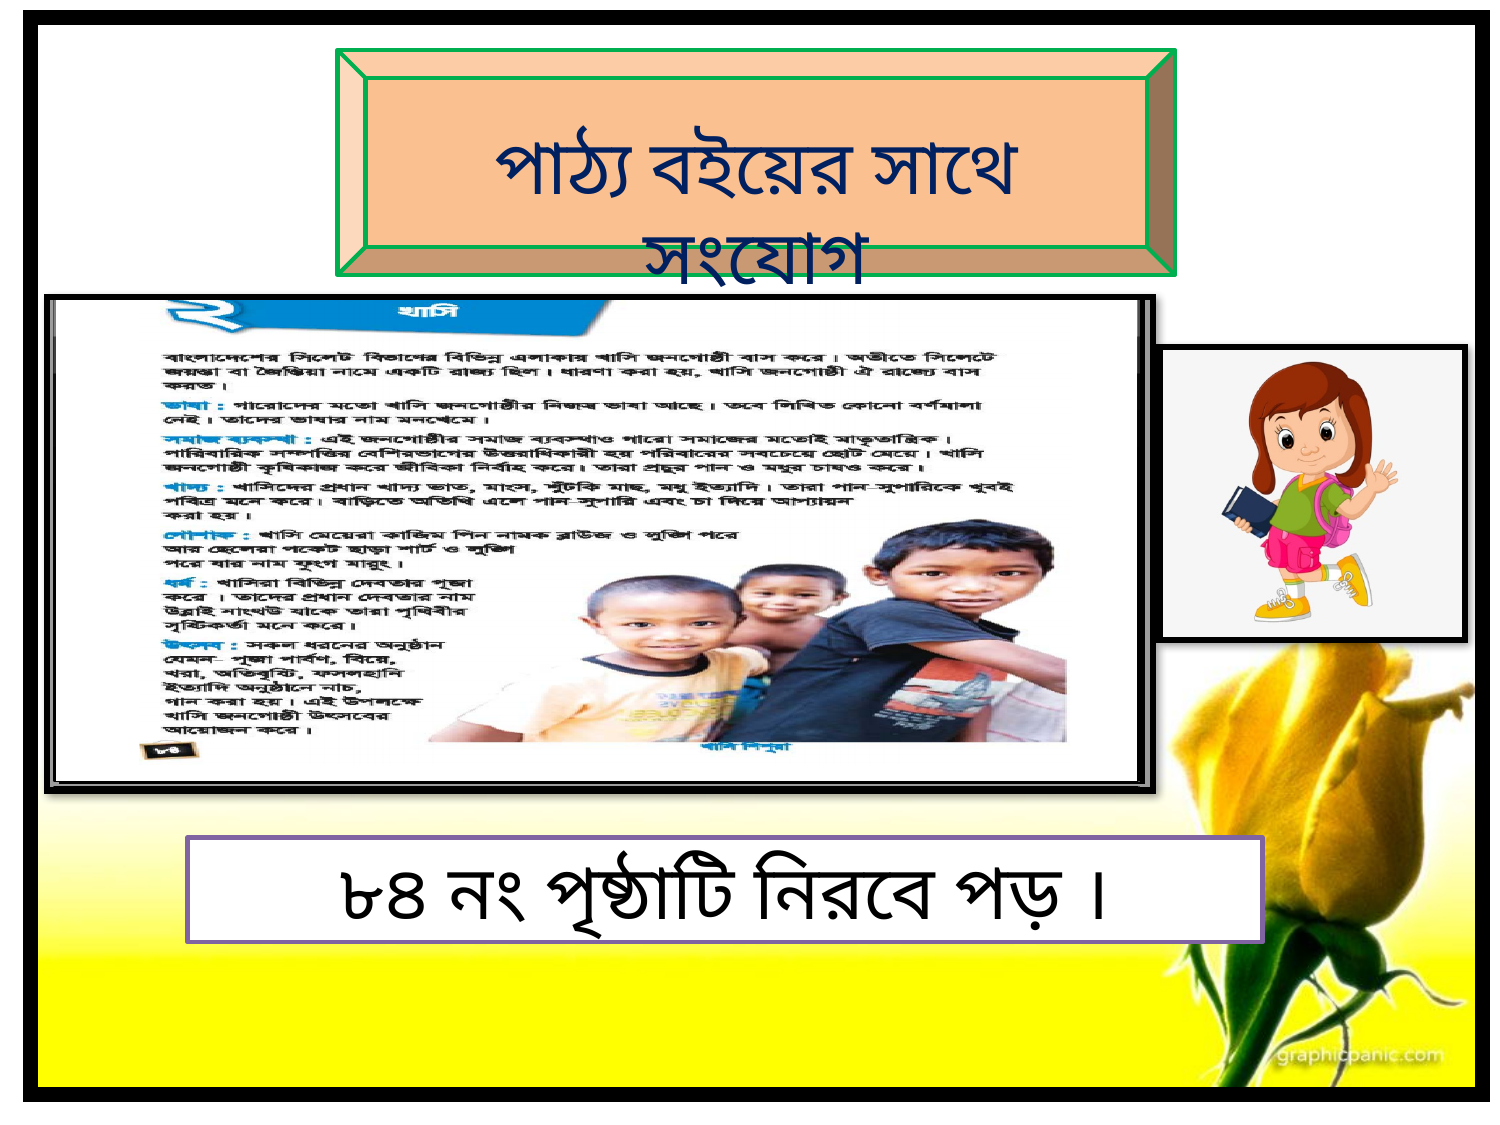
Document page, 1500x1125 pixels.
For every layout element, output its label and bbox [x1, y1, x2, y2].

text_box [49, 299, 1462, 788]
text_box [337, 49, 1176, 276]
picture [37, 24, 1476, 1088]
